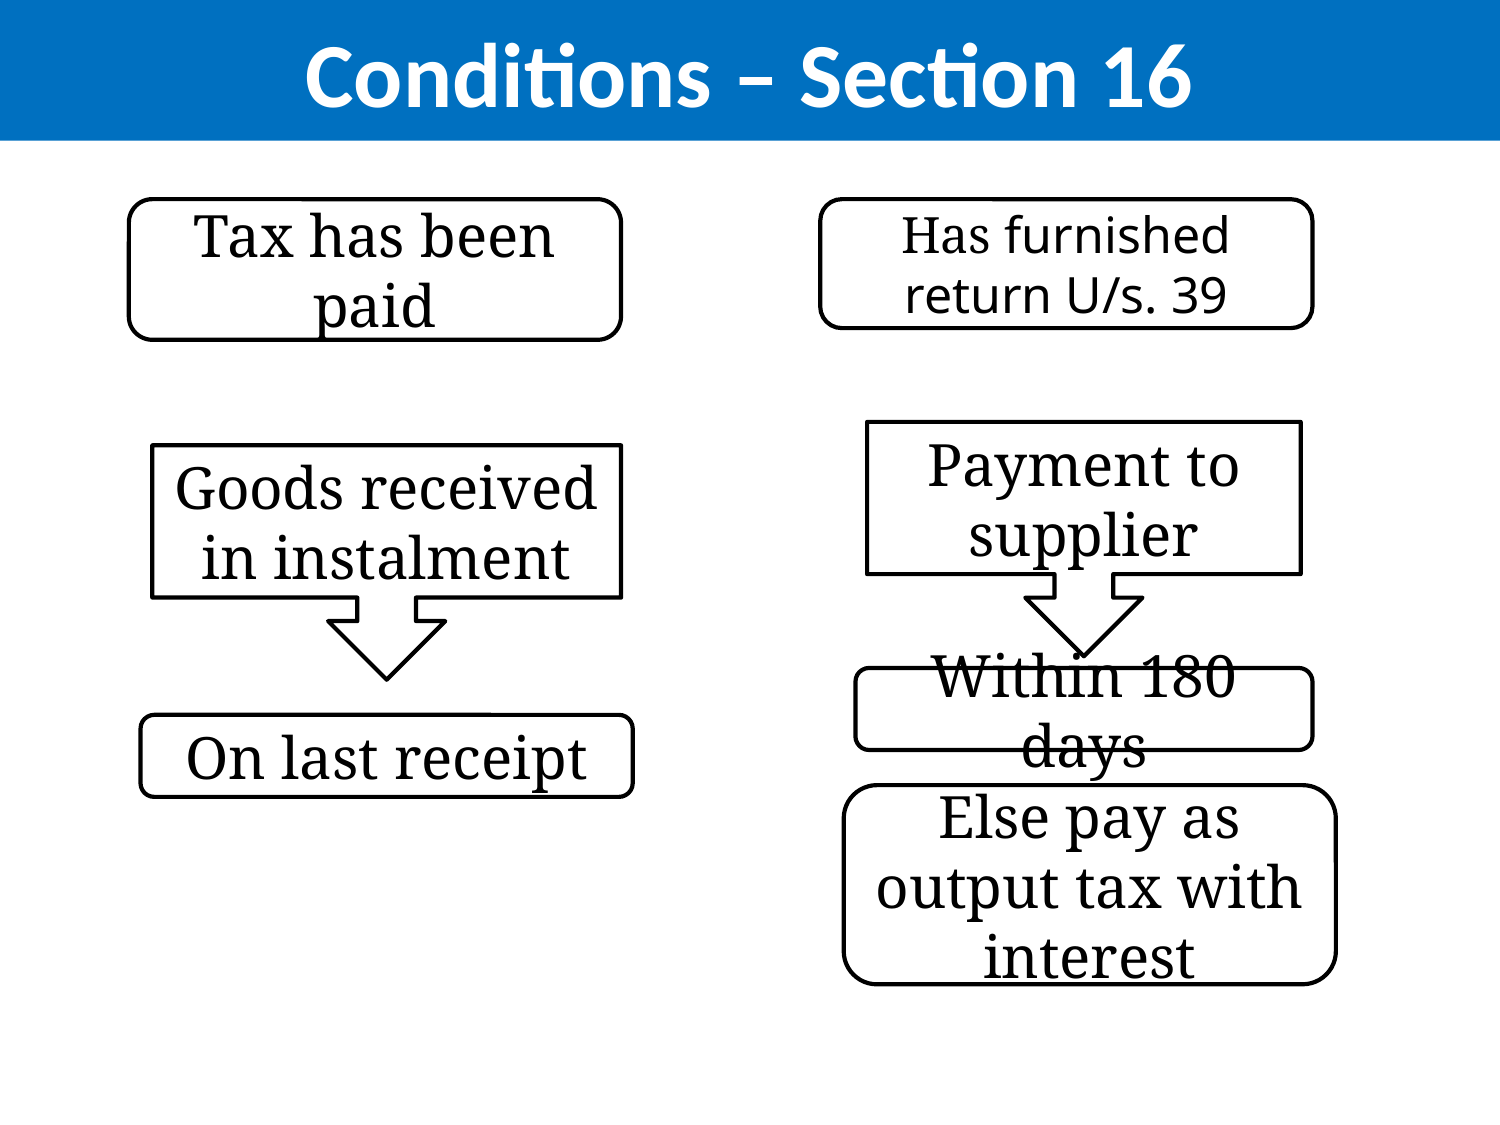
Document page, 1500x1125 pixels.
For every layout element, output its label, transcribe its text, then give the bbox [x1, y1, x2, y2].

text_box Has furnished return U/s. 39 [818, 197, 1315, 331]
text_box Else pay as output tax with interest [841, 783, 1338, 987]
text_box On last receipt [138, 712, 635, 799]
text_box Tax has been paid [126, 197, 624, 342]
text_box Goods received in instalment [150, 443, 624, 682]
title Conditions – Section 16 [0, 0, 1500, 141]
text_box Within 180 days [853, 665, 1315, 753]
text_box Payment to supplier [865, 419, 1303, 659]
